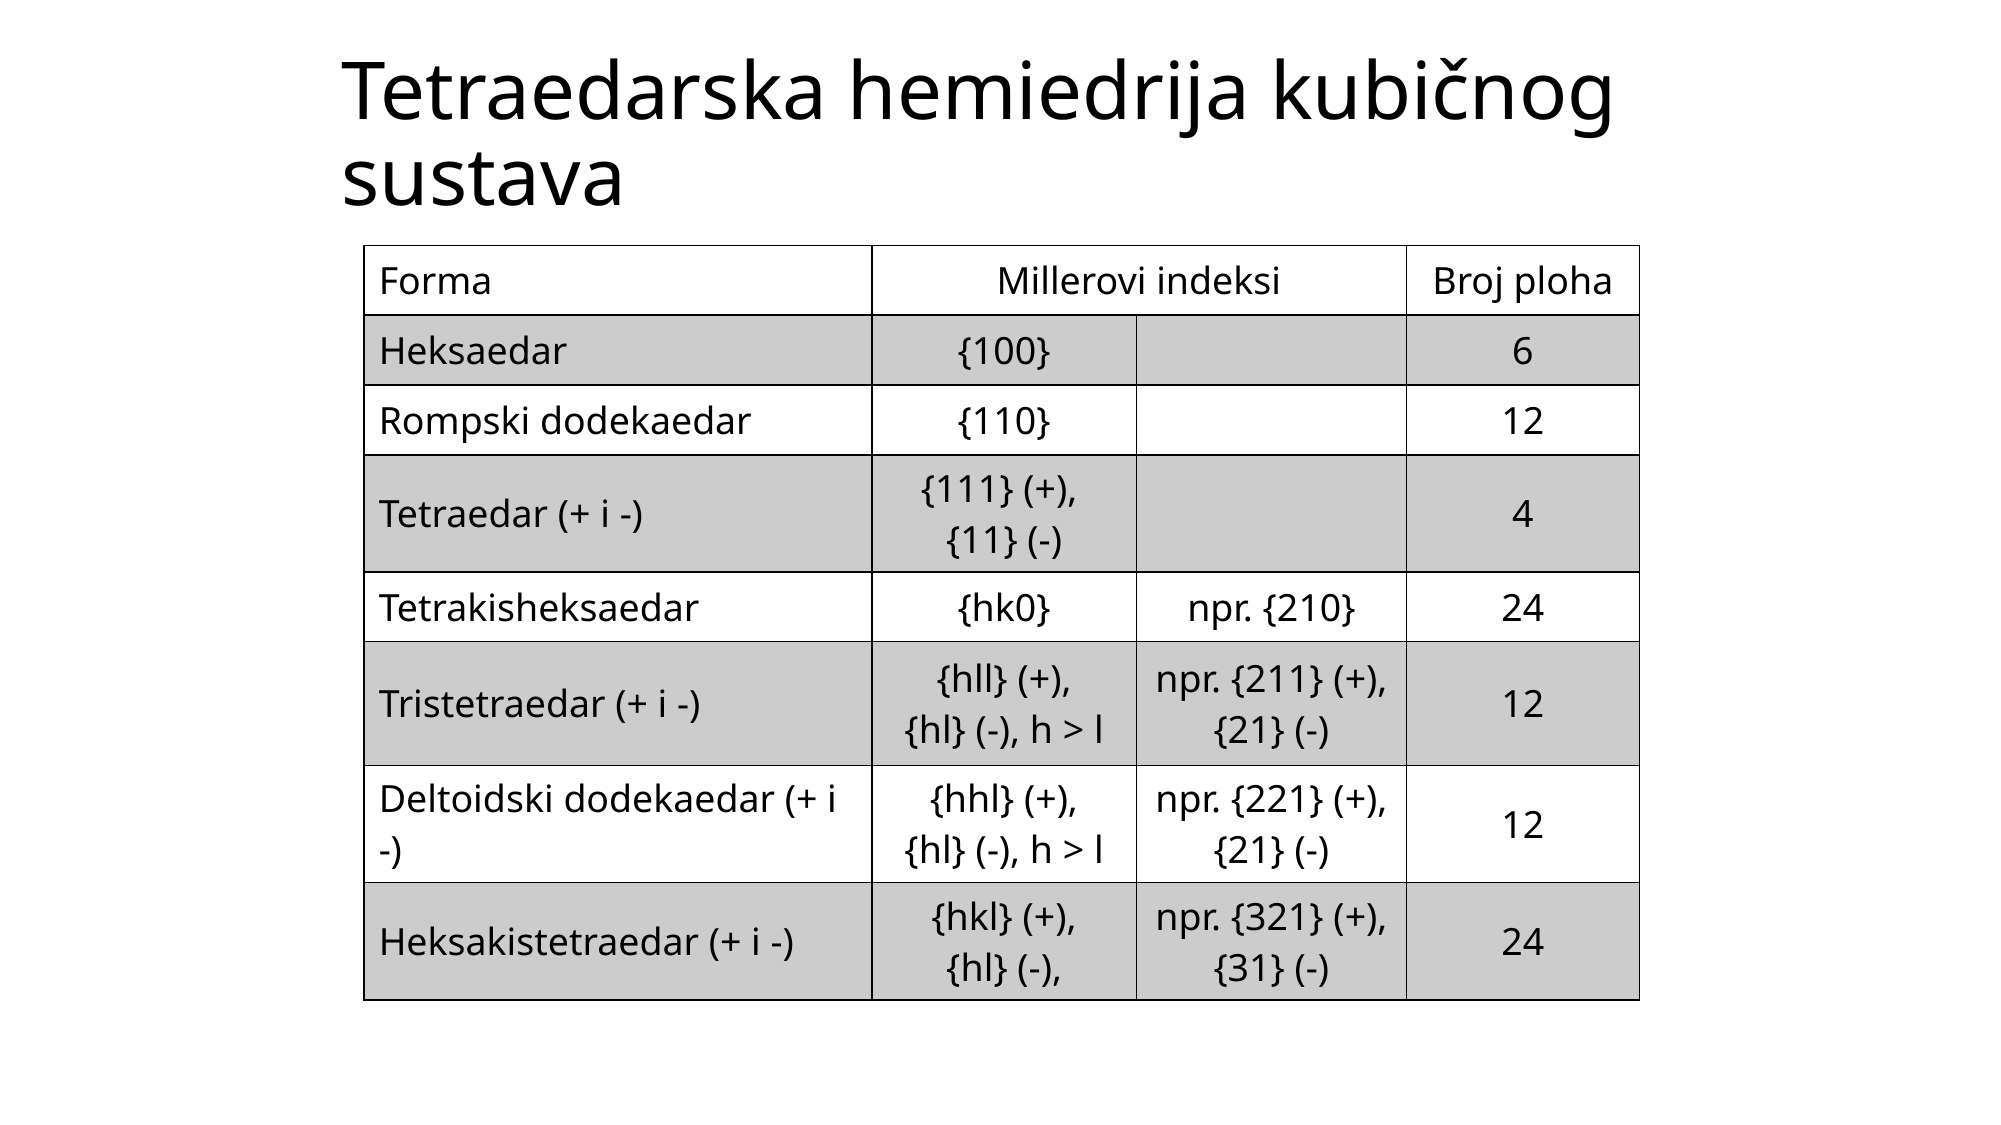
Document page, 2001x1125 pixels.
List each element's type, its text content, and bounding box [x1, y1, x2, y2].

title Tetraedarska hemiedrija kubičnog sustava [326, 42, 1677, 231]
